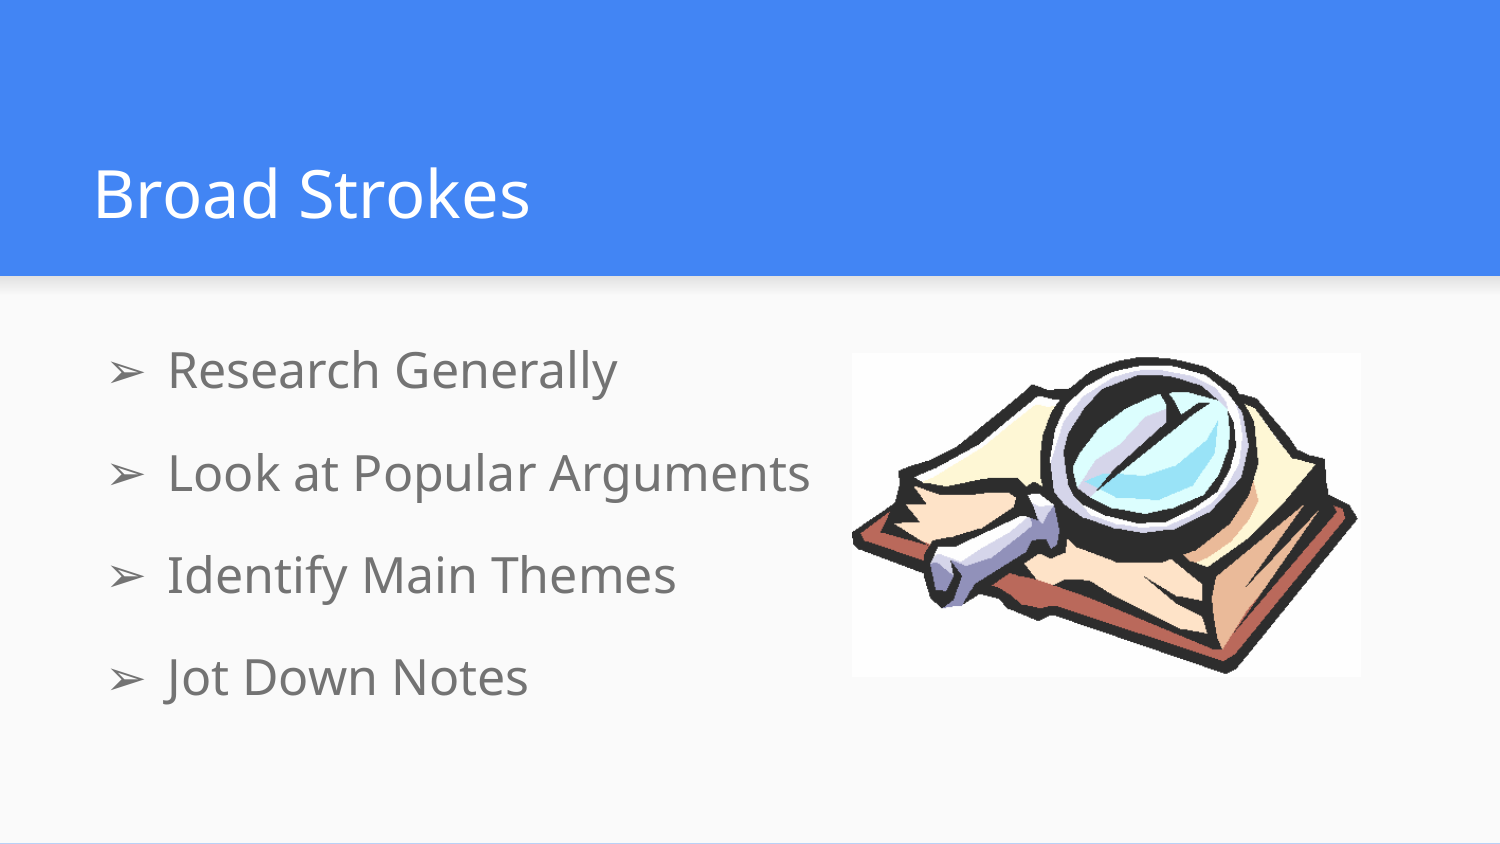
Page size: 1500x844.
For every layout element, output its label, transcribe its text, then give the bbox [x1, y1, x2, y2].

picture [852, 352, 1361, 677]
title Broad Strokes [77, 121, 1427, 248]
list Research Generally Look at Popular Arguments Identify Main Themes Jot Down Notes [77, 314, 1427, 760]
